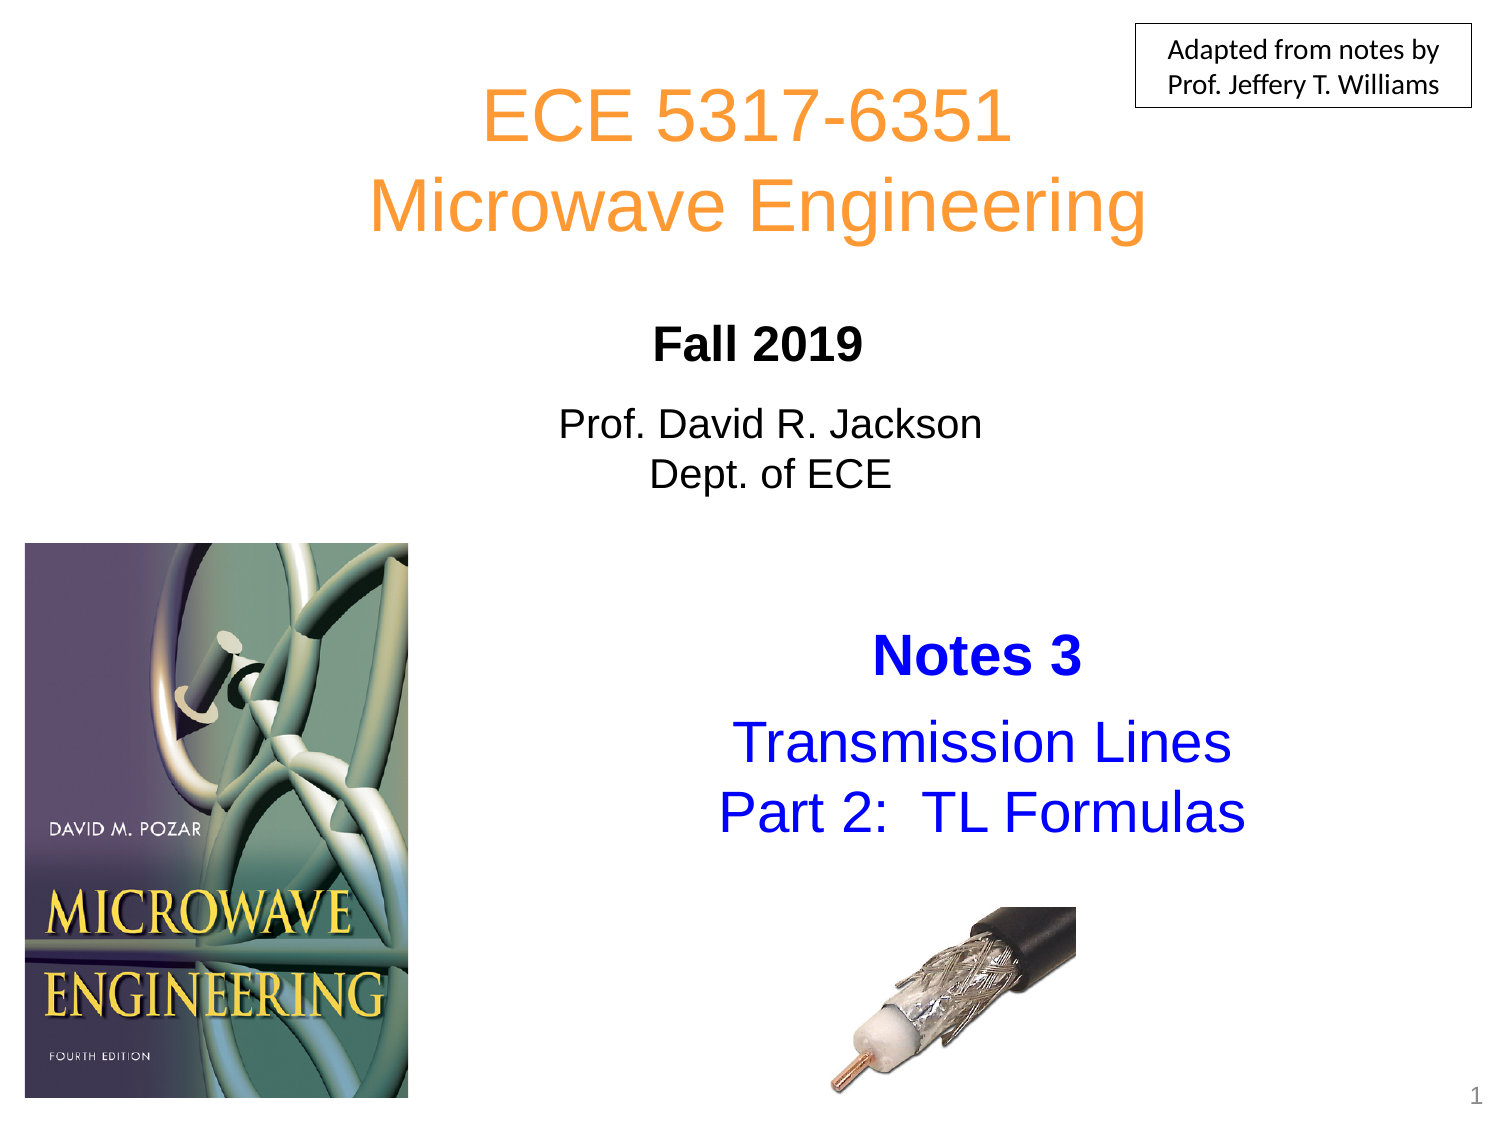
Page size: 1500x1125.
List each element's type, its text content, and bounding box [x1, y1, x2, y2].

text_box Notes 3 [757, 609, 1198, 695]
text_box Prof. David R. Jackson Dept. of ECE [543, 388, 999, 504]
text_box ECE 5317-6351 Microwave Engineering [174, 59, 1343, 254]
text_box Fall 2019 [637, 304, 879, 379]
picture [824, 907, 1077, 1096]
text_box Transmission Lines Part 2: TL Formulas [549, 696, 1416, 852]
text_box Adapted from notes by Prof. Jeffery T. Williams [1135, 23, 1472, 108]
picture [24, 542, 409, 1098]
slide_number 1 [1148, 1065, 1499, 1125]
